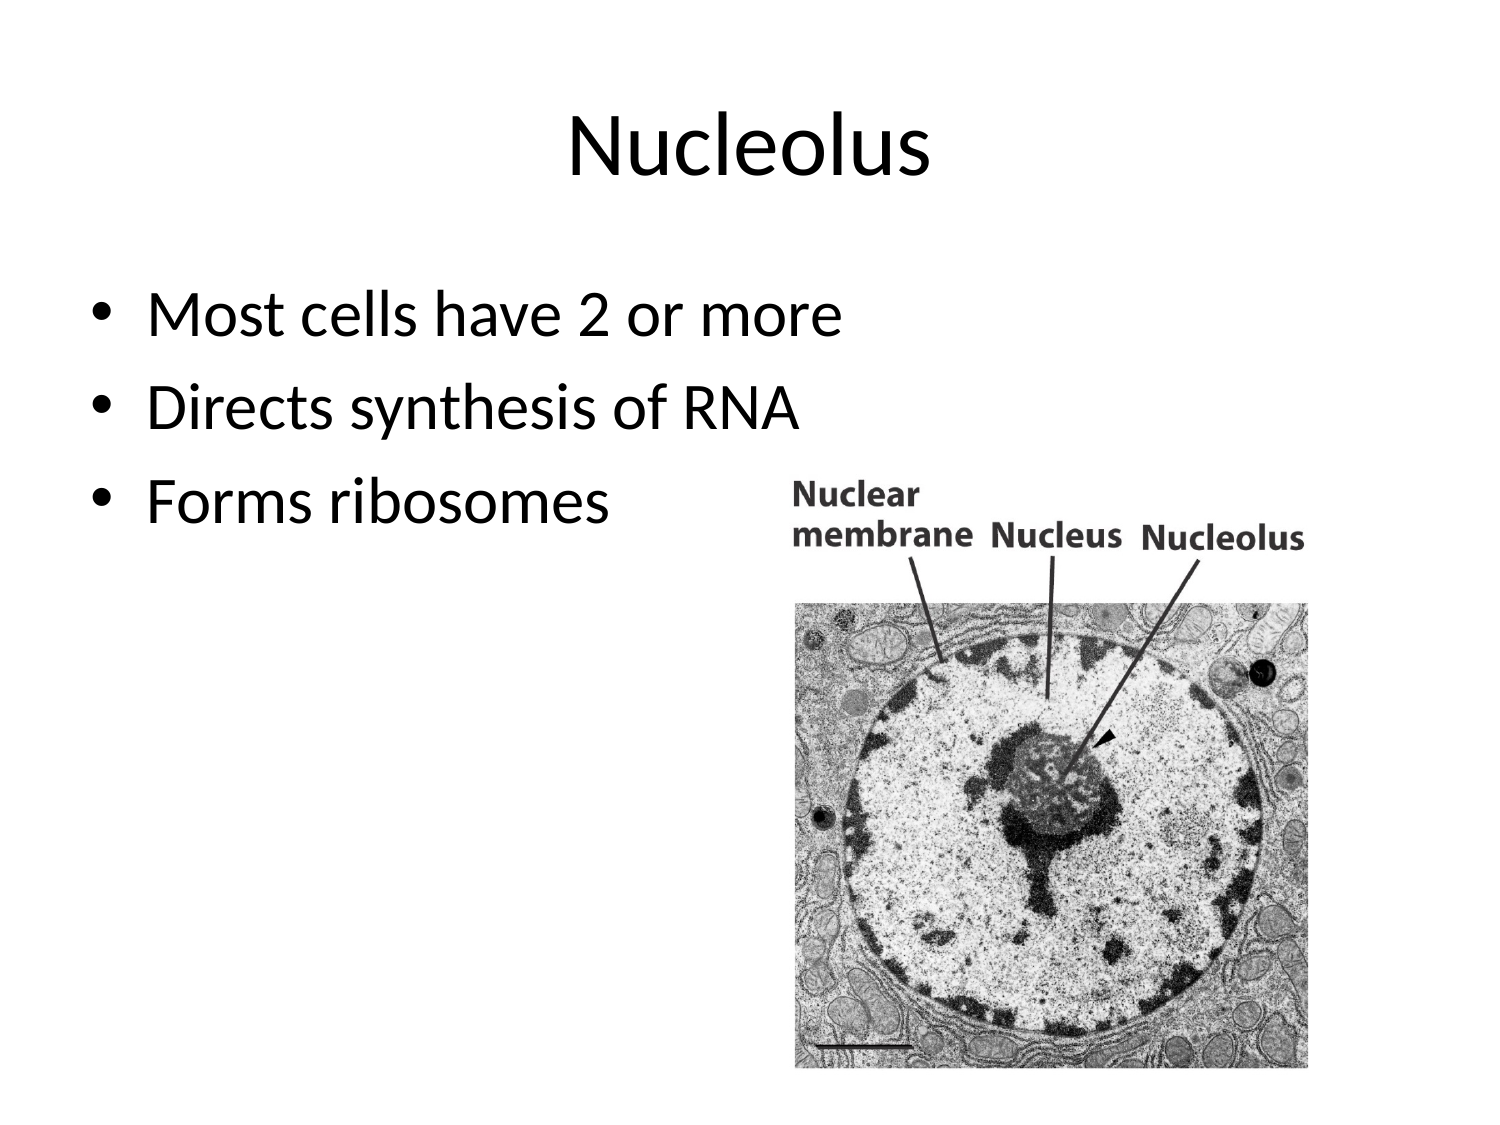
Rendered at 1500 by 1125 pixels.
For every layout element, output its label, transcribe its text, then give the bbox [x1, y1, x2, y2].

list Most cells have 2 or more Directs synthesis of RNA Forms ribosomes [75, 262, 1425, 1005]
title Nucleolus [75, 45, 1425, 233]
picture [789, 474, 1313, 1076]
